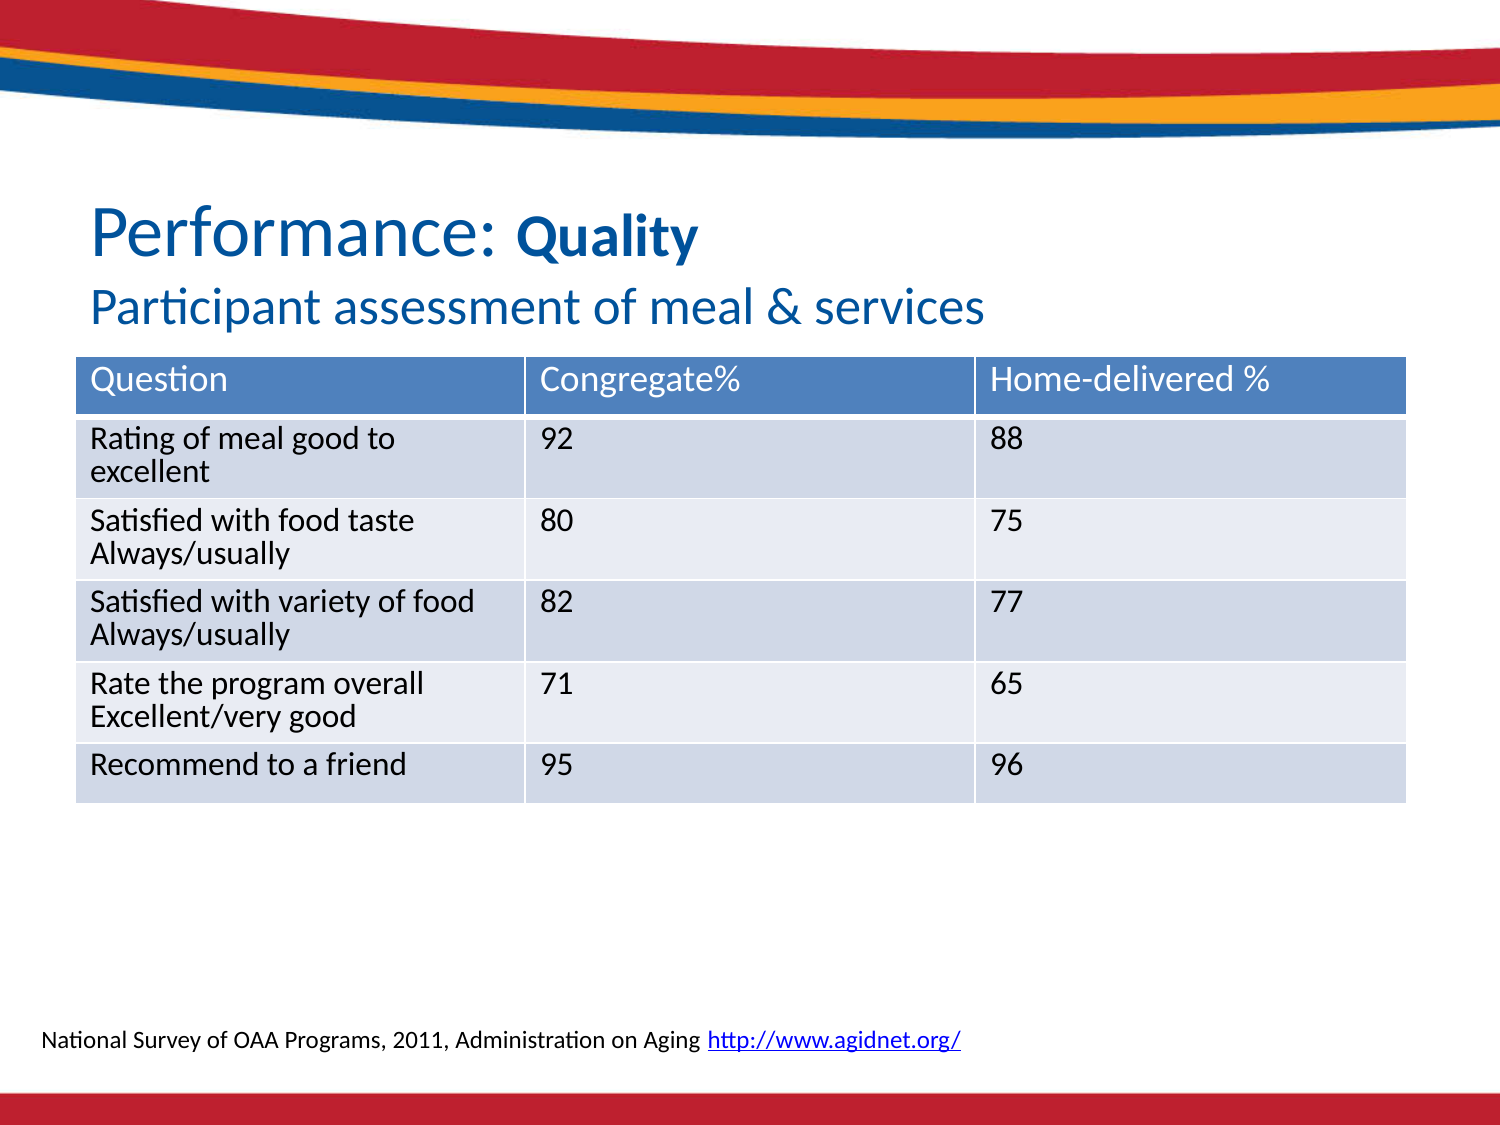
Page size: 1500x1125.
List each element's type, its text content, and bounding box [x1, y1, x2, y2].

table_header Question [76, 357, 524, 414]
picture [0, 0, 1500, 1125]
table_cell 88 [976, 420, 1406, 498]
title Performance: Quality Participant assessment of meal & services [75, 174, 1425, 343]
table_cell Satisfied with variety of food Always/usually [76, 581, 524, 661]
table_cell Recommend to a friend [76, 744, 524, 803]
table_cell 96 [976, 744, 1406, 803]
table_cell Rate the program overall Excellent/very good [76, 663, 524, 742]
table_cell 71 [526, 663, 974, 742]
table_cell 77 [976, 581, 1406, 661]
table_cell Satisfied with food taste Always/usually [76, 499, 524, 579]
table_cell 65 [976, 663, 1406, 742]
table_cell 75 [976, 499, 1406, 579]
table_cell 82 [526, 581, 974, 661]
table_cell 80 [526, 499, 974, 579]
table_header Congregate% [526, 357, 974, 414]
table_cell 92 [526, 420, 974, 498]
table_header Home-delivered % [976, 357, 1406, 414]
text_box National Survey of OAA Programs, 2011, Administration on Aging http://www.agidnet.org/ [26, 1015, 982, 1091]
table_cell 95 [526, 744, 974, 803]
table_cell Rating of meal good to excellent [76, 420, 524, 498]
